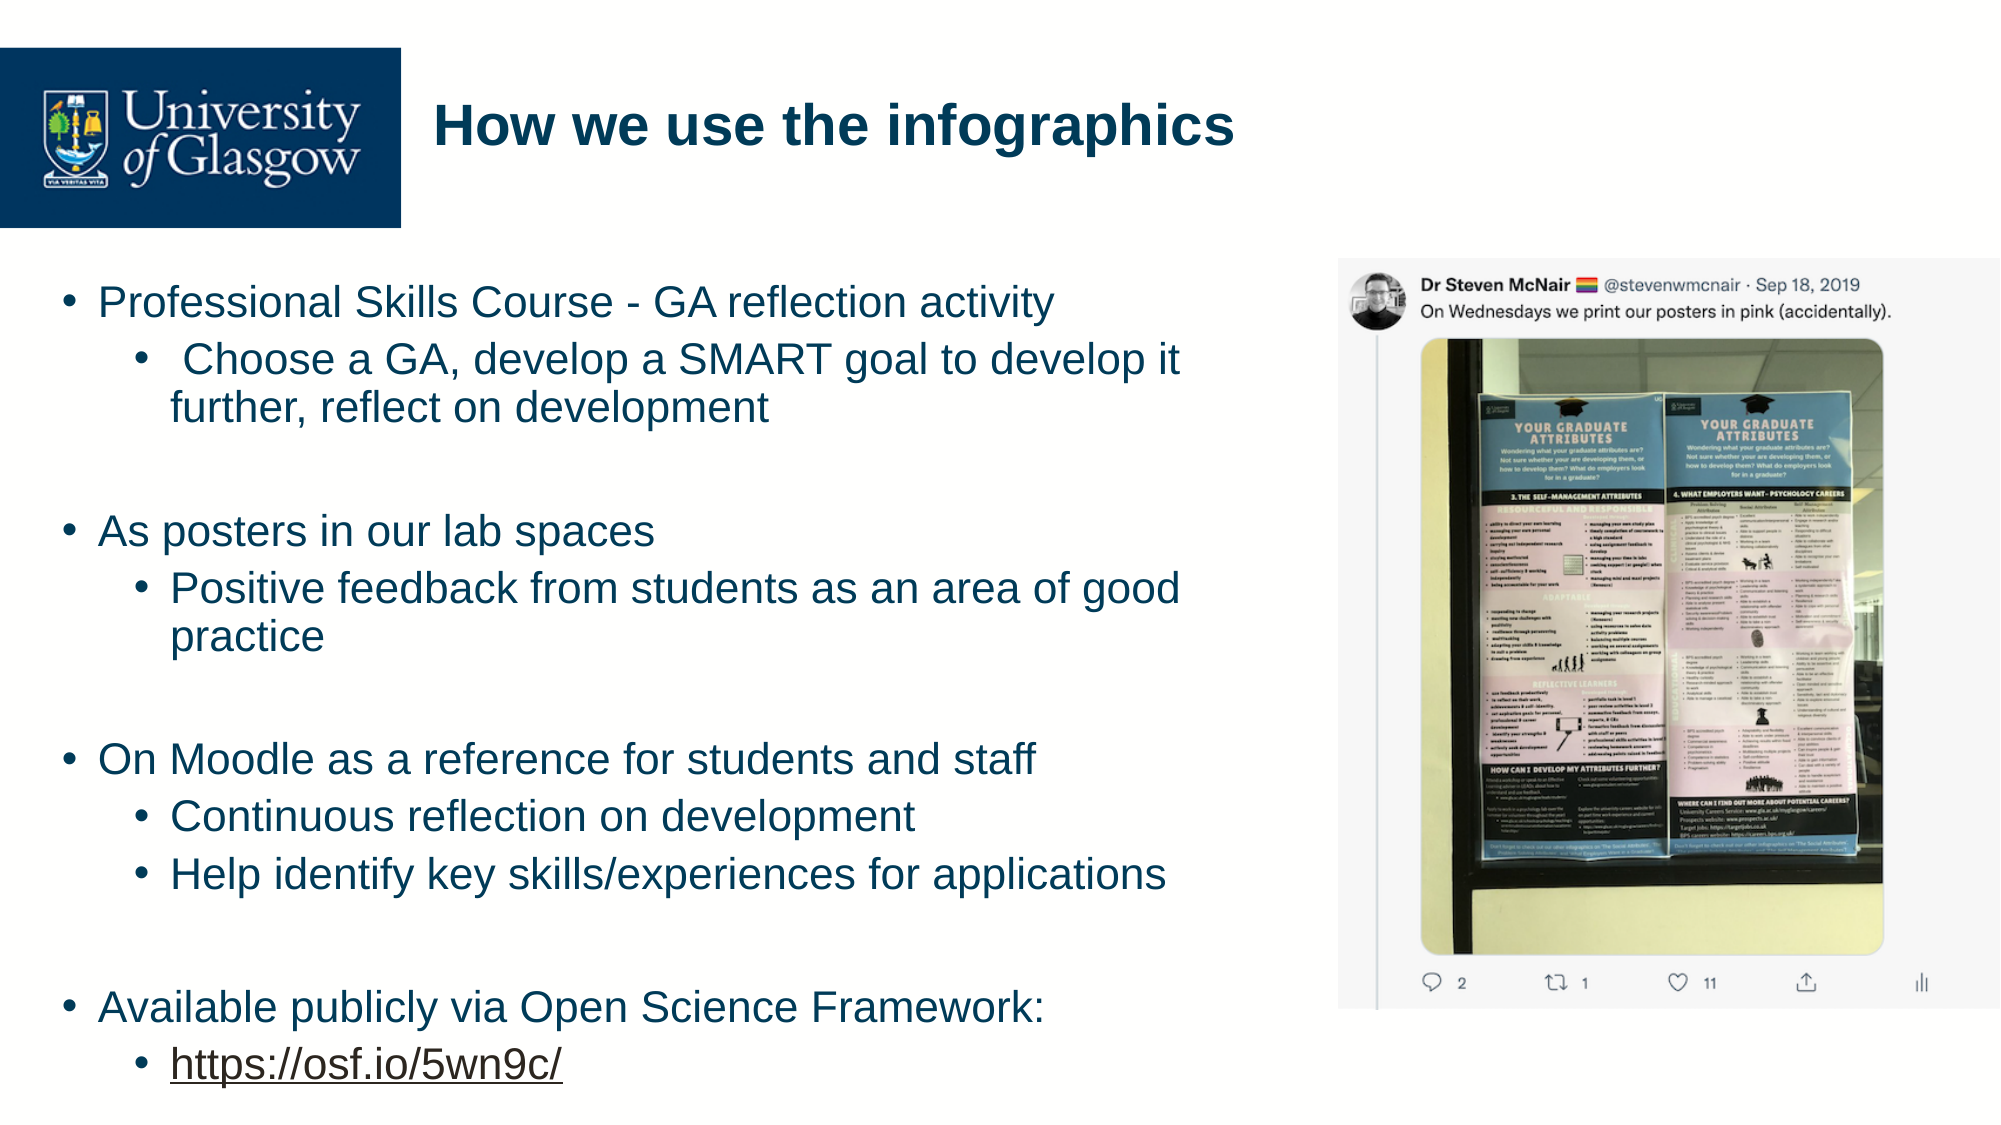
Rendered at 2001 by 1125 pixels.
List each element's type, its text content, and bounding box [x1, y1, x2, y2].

picture [0, 0, 2000, 1125]
title How we use the infographics [418, 87, 1930, 234]
list Professional Skills Course - GA reflection activity Choose a GA, develop a SMART goal to develop it further, reflect on development As posters in our lab spaces Positive feedback from students as an area of good practice On Moodle as a reference for students and staff Continuous reflection on development Help identify key skills/experiences for applications Available publicly via Open Science Framework: https://osf.io/5wn9c/ [46, 271, 1314, 1106]
